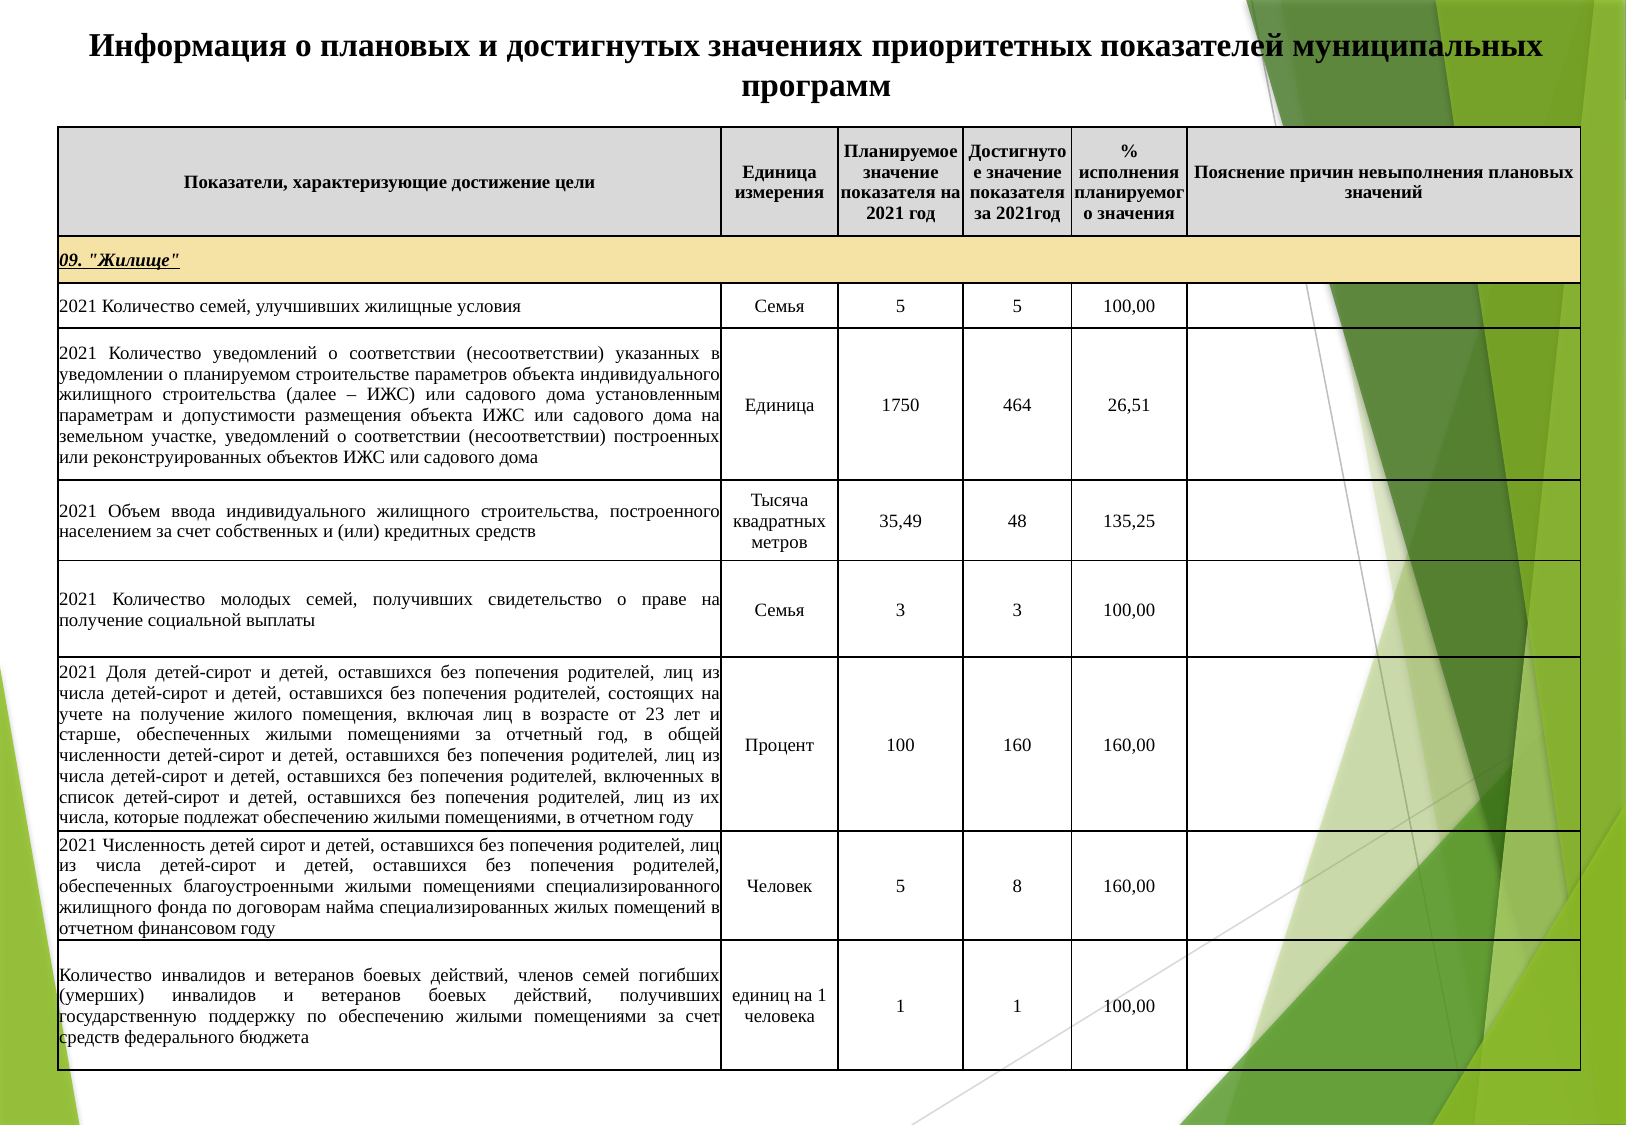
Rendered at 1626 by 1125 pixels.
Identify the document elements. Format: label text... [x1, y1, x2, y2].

table_cell 100 [839, 658, 962, 830]
table_cell [1188, 832, 1580, 939]
table_cell 2021 Количество уведомлений о соответствии (несоответствии) указанных в уведомлении о планируемом строительстве параметров объекта индивидуального жилищного строительства (далее – ИЖС) или садового дома установленным параметрам и допустимости размещения объекта ИЖС или садового дома на земельном участке, уведомлений о соответствии (несоответствии) построенных или реконструированных объектов ИЖС или садового дома [59, 329, 720, 479]
table_cell [1188, 329, 1580, 479]
table_cell Семья [722, 561, 837, 656]
table_cell 2021 Объем ввода индивидуального жилищного строительства, построенного населением за счет собственных и (или) кредитных средств [59, 481, 720, 560]
table_cell 160,00 [1072, 658, 1186, 830]
table_cell 135,25 [1072, 481, 1186, 560]
table_cell 1750 [839, 329, 962, 479]
table_cell [1188, 284, 1580, 327]
table_header Пояснение причин невыполнения плановых значений [1188, 128, 1580, 235]
table_cell 1 [839, 941, 962, 1069]
table_cell 2021 Доля детей-сирот и детей, оставшихся без попечения родителей, лиц из числа детей-сирот и детей, оставшихся без попечения родителей, состоящих на учете на получение жилого помещения, включая лиц в возрасте от 23 лет и старше, обеспеченных жилыми помещениями за отчетный год, в общей численности детей-сирот и детей, оставшихся без попечения родителей, лиц из числа детей-сирот и детей, оставшихся без попечения родителей, включенных в список детей-сирот и детей, оставшихся без попечения родителей, лиц из их числа, которые подлежат обеспечению жилыми помещениями, в отчетном году [59, 658, 720, 830]
table_cell 160,00 [1072, 832, 1186, 939]
table_header % исполнения планируемого значения [1072, 128, 1186, 235]
table_cell 3 [839, 561, 962, 656]
table_cell 5 [964, 284, 1071, 327]
table_cell 464 [964, 329, 1071, 479]
table_cell 2021 Количество молодых семей, получивших свидетельство о праве на получение социальной выплаты [59, 561, 720, 656]
table_cell Семья [722, 284, 837, 327]
table_cell 8 [964, 832, 1071, 939]
table_header Показатели, характеризующие достижение цели [59, 128, 720, 235]
table_cell 5 [839, 284, 962, 327]
table_cell 26,51 [1072, 329, 1186, 479]
table_cell 100,00 [1072, 561, 1186, 656]
table_cell 2021 Численность детей сирот и детей, оставшихся без попечения родителей, лиц из числа детей-сирот и детей, оставшихся без попечения родителей, обеспеченных благоустроенными жилыми помещениями специализированного жилищного фонда по договорам найма специализированных жилых помещений в отчетном финансовом году [59, 832, 720, 939]
table_cell 160 [964, 658, 1071, 830]
table_cell [1188, 561, 1580, 656]
table_cell Единица [722, 329, 837, 479]
table_cell 2021 Количество семей, улучшивших жилищные условия [59, 284, 720, 327]
table_cell [1188, 941, 1580, 1069]
table_cell единиц на 1 человека [722, 941, 837, 1069]
table_cell 09. "Жилище" [59, 237, 1580, 282]
table_cell 5 [839, 832, 962, 939]
table_cell Количество инвалидов и ветеранов боевых действий, членов семей погибших (умерших) инвалидов и ветеранов боевых действий, получивших государственную поддержку по обеспечению жилыми помещениями за счет средств федерального бюджета [59, 941, 720, 1069]
table_cell Тысяча квадратных метров [722, 481, 837, 560]
table_cell 100,00 [1072, 941, 1186, 1069]
table_header Единица измерения [722, 128, 837, 235]
table_cell 48 [964, 481, 1071, 560]
table_cell 1 [964, 941, 1071, 1069]
text_box Информация о плановых и достигнутых значениях приоритетных показателей муниципальных программ [24, 10, 1609, 117]
table_cell [1188, 481, 1580, 560]
table_cell 3 [964, 561, 1071, 656]
table_cell [1188, 658, 1580, 830]
table_cell 100,00 [1072, 284, 1186, 327]
table_header Планируемое значение показателя на 2021 год [839, 128, 962, 235]
table_header Достигнутое значение показателя за 2021год [964, 128, 1071, 235]
table_cell 35,49 [839, 481, 962, 560]
table_cell Процент [722, 658, 837, 830]
table_cell Человек [722, 832, 837, 939]
